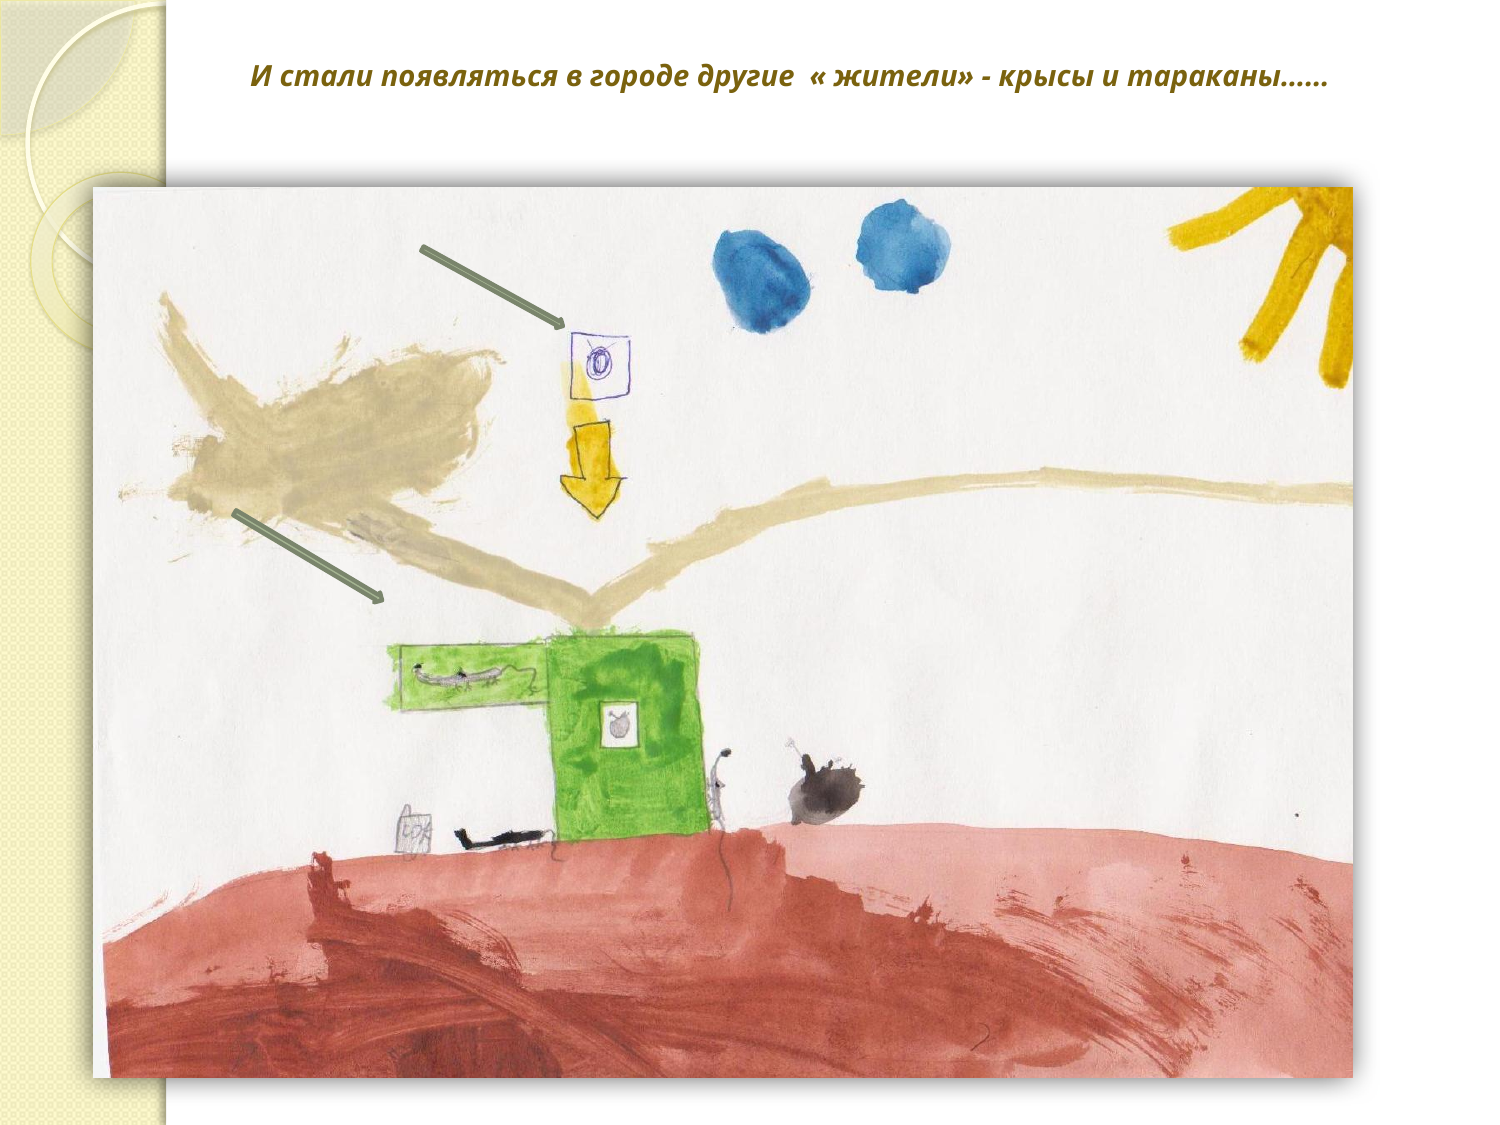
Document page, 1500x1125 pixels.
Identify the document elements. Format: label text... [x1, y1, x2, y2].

title И стали появляться в городе другие « жители» - крысы и тараканы…… [235, 45, 1466, 106]
picture [93, 187, 1353, 1079]
